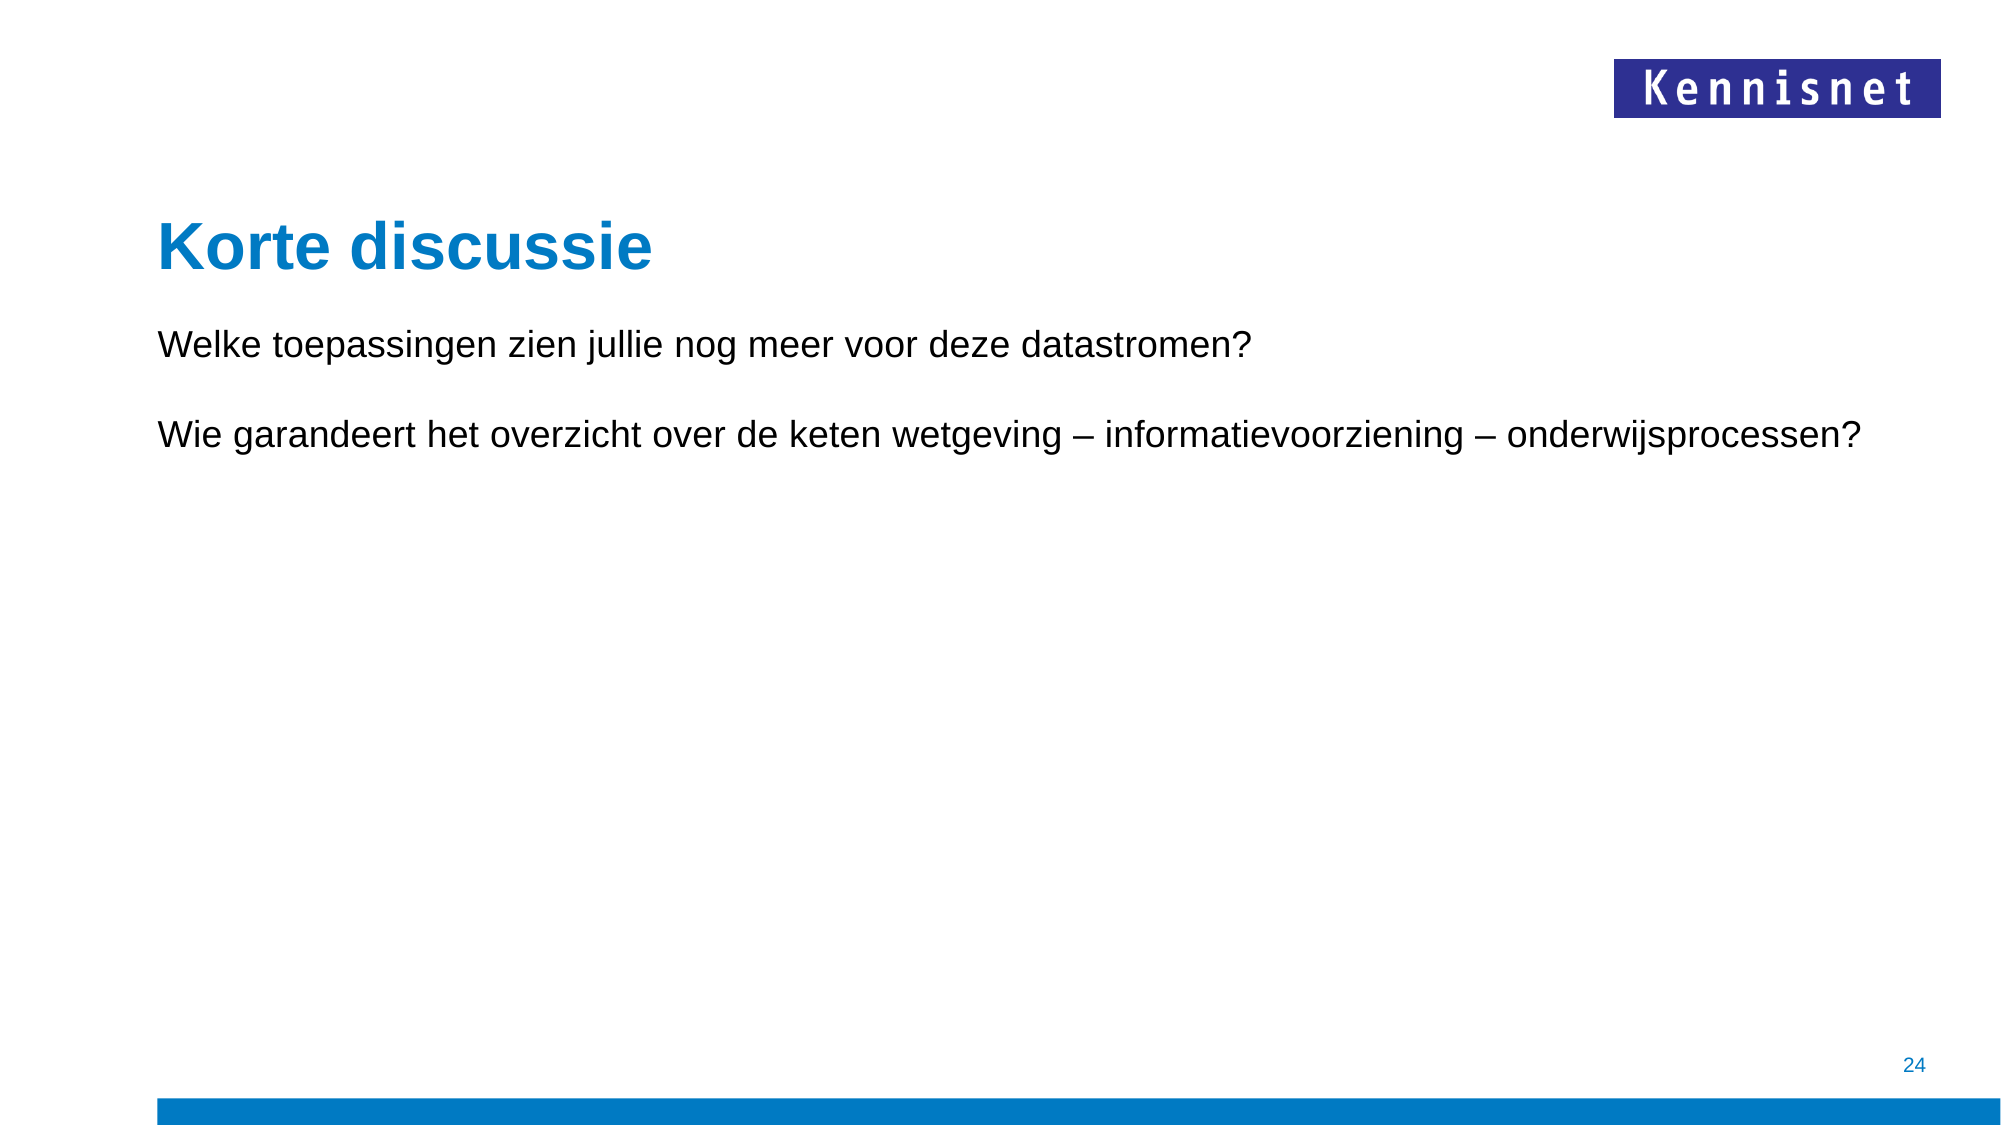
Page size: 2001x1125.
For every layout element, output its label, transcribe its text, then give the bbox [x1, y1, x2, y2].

list Welke toepassingen zien jullie nog meer voor deze datastromen? Wie garandeert het overzicht over de keten wetgeving – informatievoorziening – onderwijsprocessen? [157, 320, 1941, 984]
title Korte discussie [157, 203, 1941, 299]
picture [1614, 59, 1941, 118]
slide_number 24 [1702, 1034, 1941, 1094]
